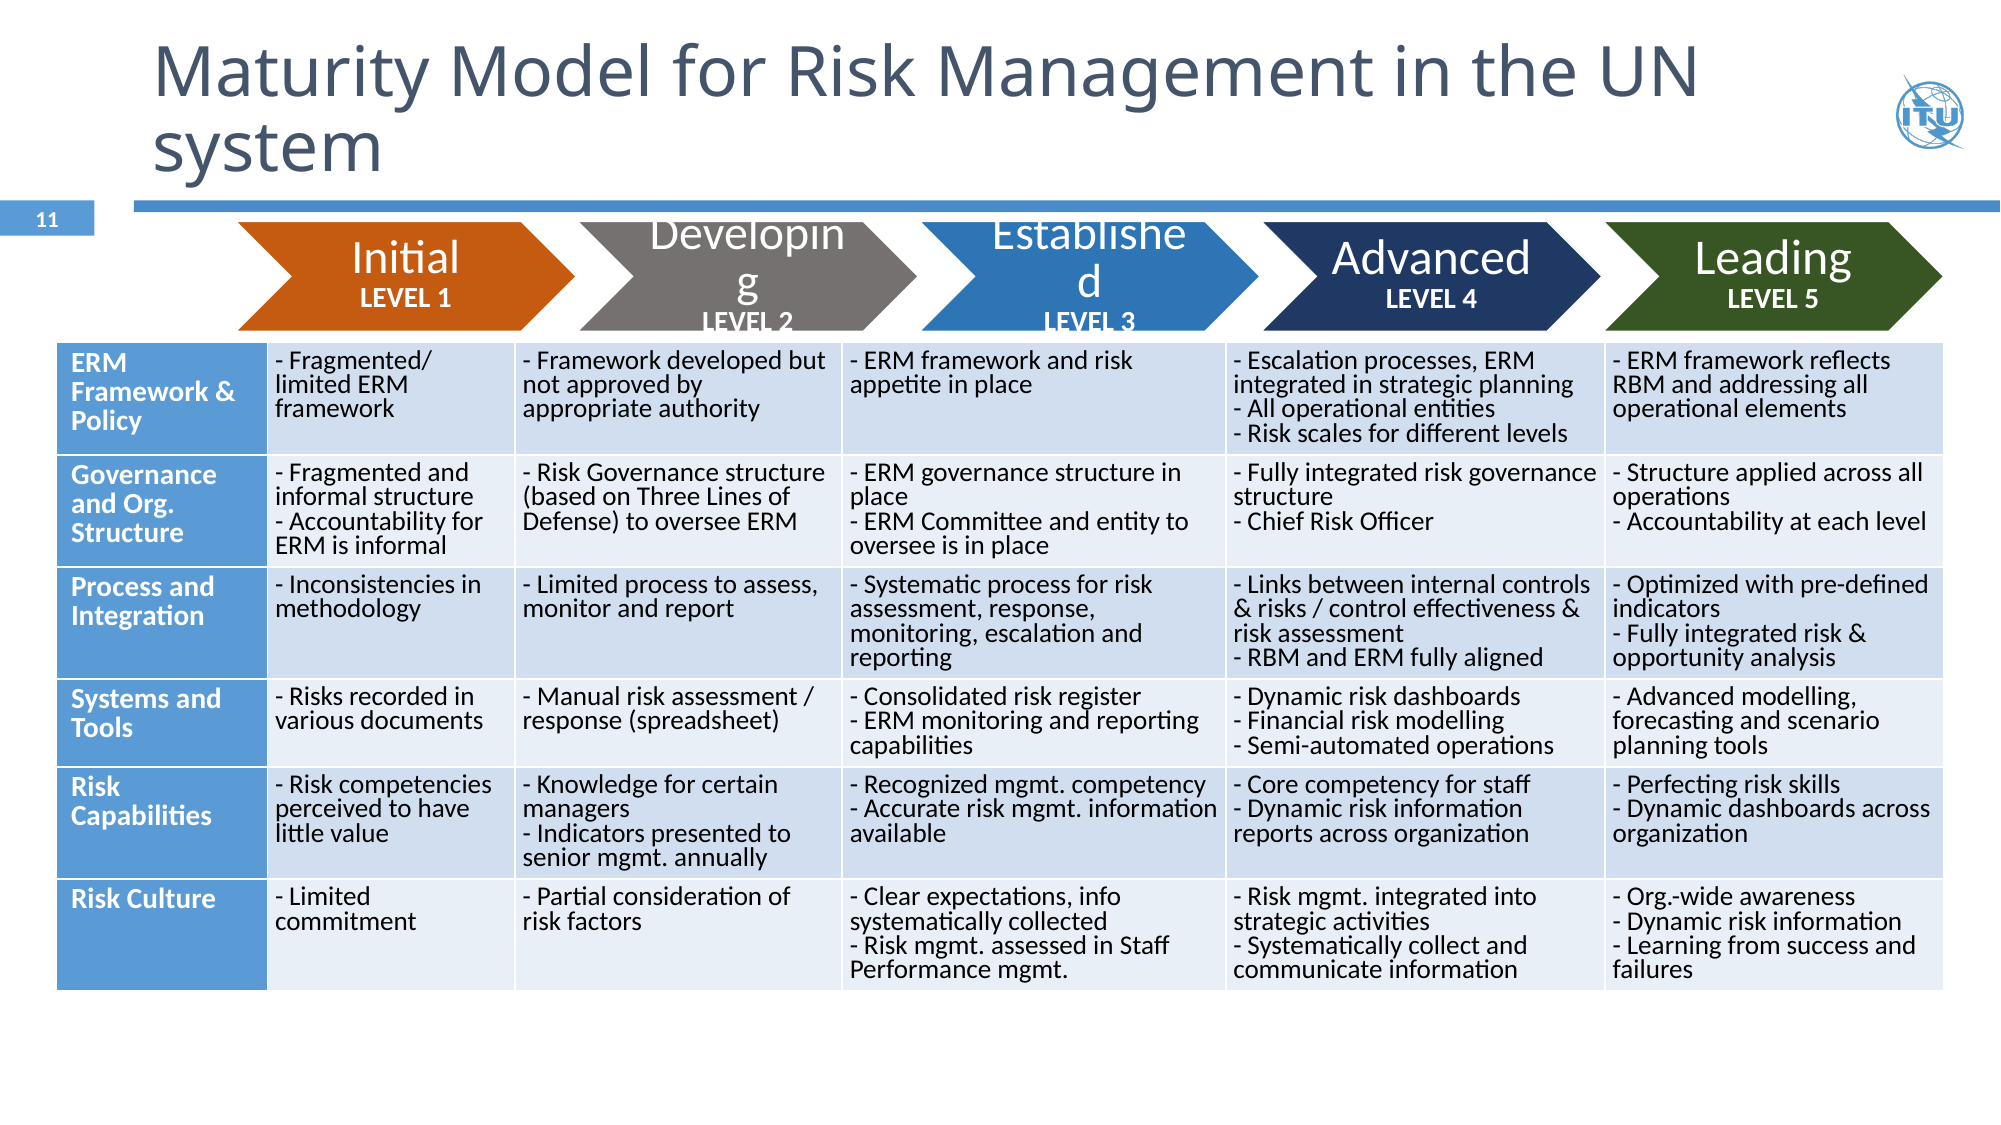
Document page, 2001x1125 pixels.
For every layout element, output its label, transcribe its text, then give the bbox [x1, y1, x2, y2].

table_cell - Risk Governance structure (based on Three Lines of Defense) to oversee ERM [516, 456, 841, 566]
picture [1896, 74, 1964, 149]
table_cell Process and Integration [57, 568, 267, 678]
table_header - ERM framework and risk appetite in place [843, 343, 1225, 454]
table_cell - Inconsistencies in methodology [268, 568, 514, 678]
table_cell - Knowledge for certain managers - Indicators presented to senior mgmt. annually [516, 768, 841, 878]
table_cell - Risks recorded in various documents [268, 680, 514, 766]
table_cell - Clear expectations, info systematically collected - Risk mgmt. assessed in Staff Performance mgmt. [843, 880, 1225, 990]
table_cell - Limited process to assess, monitor and report [516, 568, 841, 678]
table_cell - Partial consideration of risk factors [516, 880, 841, 990]
table_cell - Fully integrated risk governance structure - Chief Risk Officer [1227, 456, 1604, 566]
table_cell - Core competency for staff - Dynamic risk information reports across organization [1227, 768, 1604, 878]
title Maturity Model for Risk Management in the UN system [137, 27, 1863, 195]
table_cell - Advanced modelling, forecasting and scenario planning tools [1606, 680, 1943, 766]
table_cell - Limited commitment [268, 880, 514, 990]
table_cell Risk Capabilities [57, 768, 267, 878]
table_cell - Links between internal controls & risks / control effectiveness & risk assessment - RBM and ERM fully aligned [1227, 568, 1604, 678]
table_cell - Optimized with pre-defined indicators - Fully integrated risk & opportunity analysis [1606, 568, 1943, 678]
table_cell Governance and Org. Structure [57, 456, 267, 566]
table_cell - Perfecting risk skills - Dynamic dashboards across organization [1606, 768, 1943, 878]
table_cell - Structure applied across all operations - Accountability at each level [1606, 456, 1943, 566]
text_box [234, 221, 1945, 332]
table_cell - Fragmented and informal structure - Accountability for ERM is informal [268, 456, 514, 566]
table_cell - Systematic process for risk assessment, response, monitoring, escalation and reporting [843, 568, 1225, 678]
table_header - Escalation processes, ERM integrated in strategic planning - All operational entities - Risk scales for different levels [1227, 343, 1604, 454]
table_cell - Risk mgmt. integrated into strategic activities - Systematically collect and communicate information [1227, 880, 1604, 990]
table_cell - Risk competencies perceived to have little value [268, 768, 514, 878]
table_header - Fragmented/ limited ERM framework [268, 343, 514, 454]
table_header ERM Framework & Policy [57, 343, 267, 454]
table_header - Framework developed but not approved by appropriate authority [516, 343, 841, 454]
table_cell - Consolidated risk register - ERM monitoring and reporting capabilities [843, 680, 1225, 766]
table_cell - Recognized mgmt. competency - Accurate risk mgmt. information available [843, 768, 1225, 878]
table_cell - Manual risk assessment / response (spreadsheet) [516, 680, 841, 766]
table_cell - ERM governance structure in place - ERM Committee and entity to oversee is in place [843, 456, 1225, 566]
table_header - ERM framework reflects RBM and addressing all operational elements [1606, 343, 1943, 454]
table_cell Risk Culture [57, 880, 267, 990]
table_cell - Org.-wide awareness - Dynamic risk information - Learning from success and failures [1606, 880, 1943, 990]
table_cell Systems and Tools [57, 680, 267, 766]
table_cell - Dynamic risk dashboards - Financial risk modelling - Semi-automated operations [1227, 680, 1604, 766]
